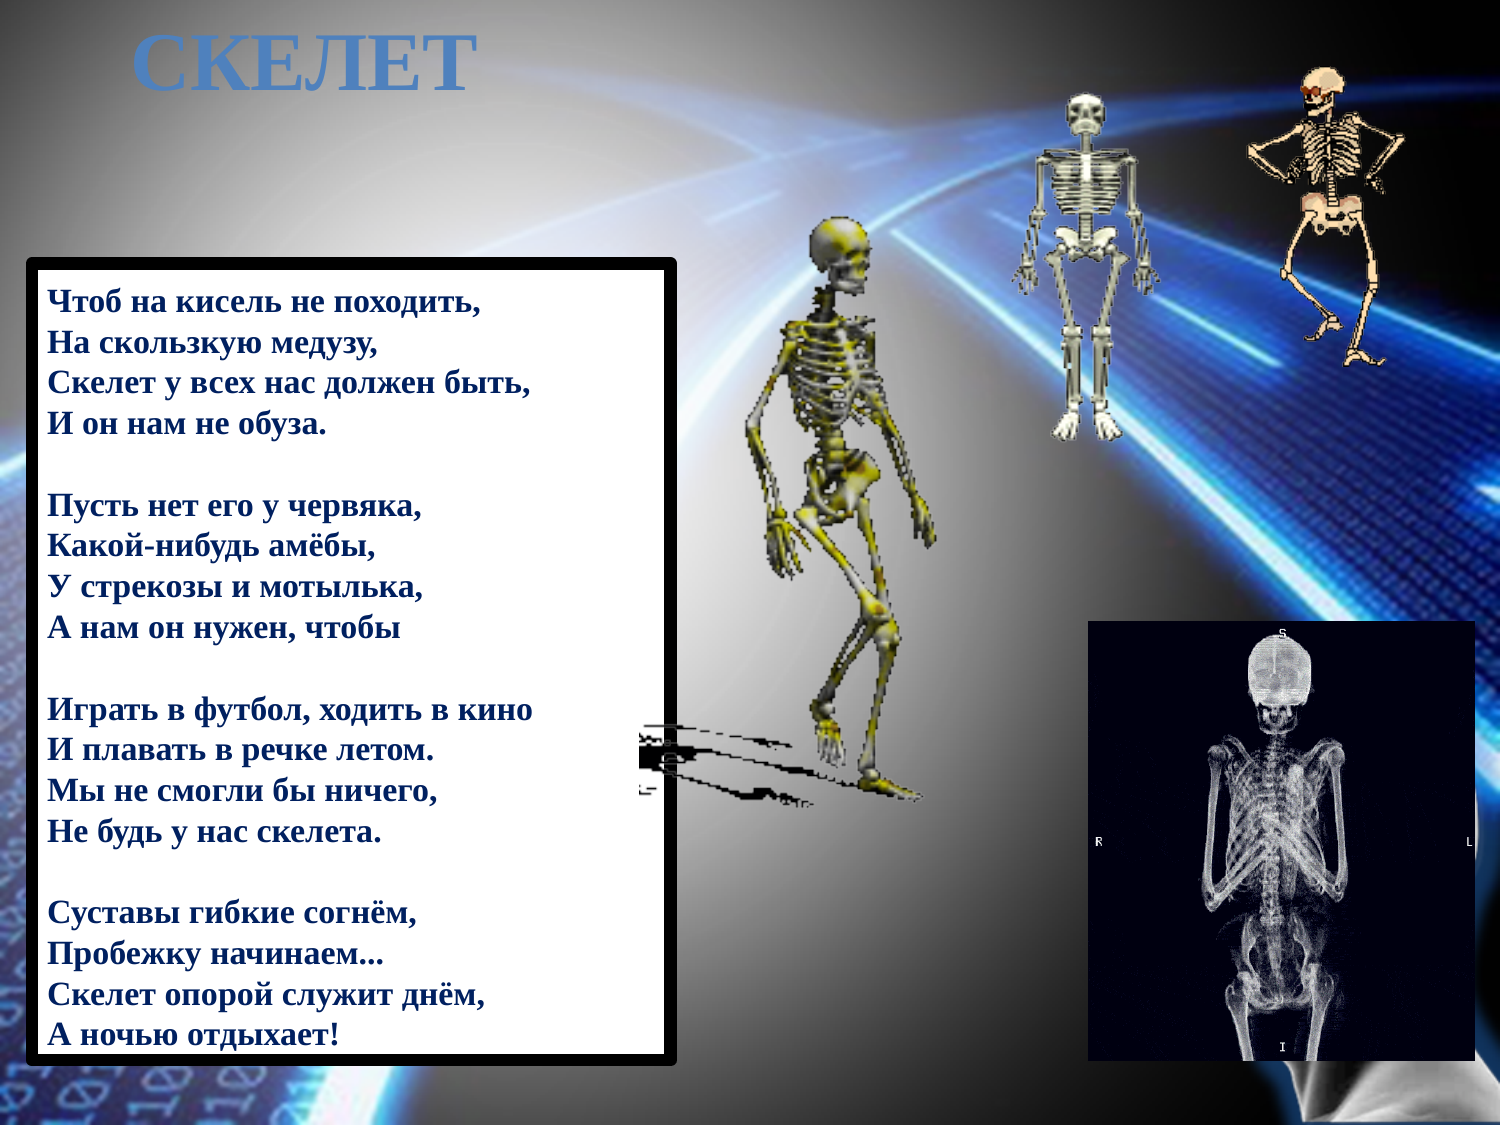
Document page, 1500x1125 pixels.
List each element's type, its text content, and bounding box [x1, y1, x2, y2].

title Скелет [0, 0, 610, 235]
list Чтоб на кисель не походить, На скользкую медузу, Скелет у всех нас должен быть, И он нам не обуза. Пусть нет его у червяка, Какой-нибудь амёбы, У стрекозы и мотылька, А нам он нужен, чтобы Играть в футбол, ходить в кино И плавать в речке летом. Мы не смогли бы ничего, Не будь у нас скелета. Суставы гибкие согнём, Пробежку начинаем... Скелет опорой служит днём, А ночью отдыхает! [30, 261, 673, 1062]
picture [0, 0, 1500, 1125]
